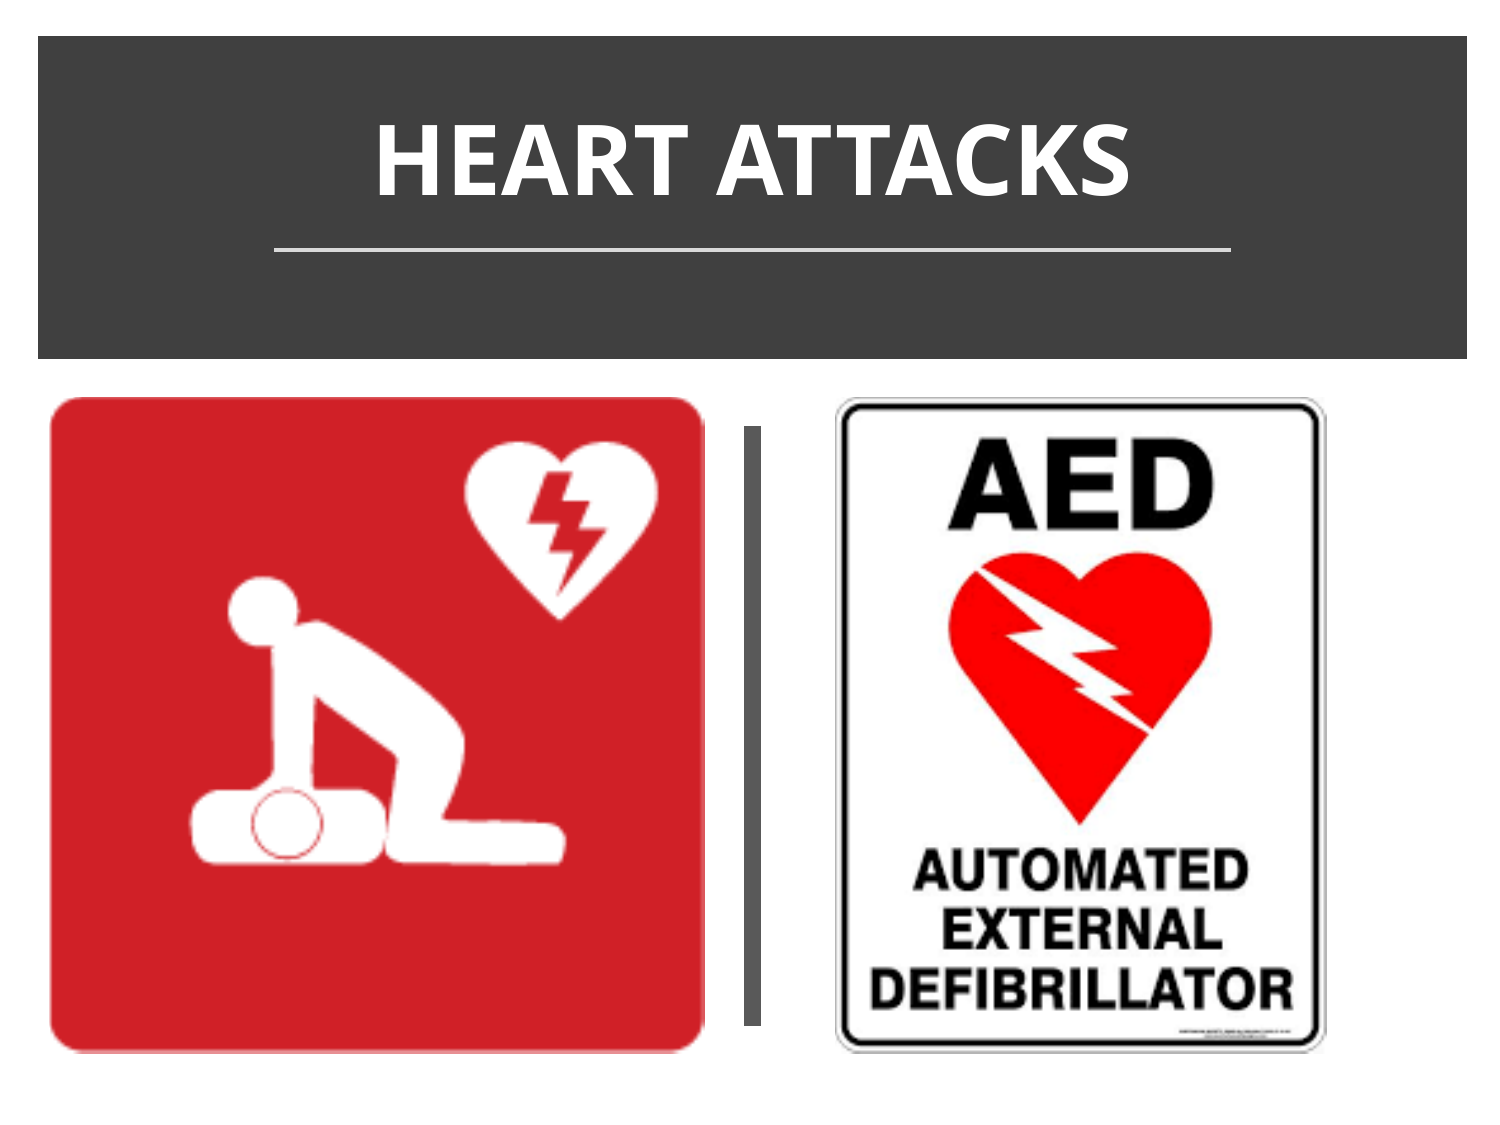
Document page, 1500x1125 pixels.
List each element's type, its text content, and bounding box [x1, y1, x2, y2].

text_box [48, 45, 1457, 350]
title HEART ATTACKS [67, 71, 1438, 224]
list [49, 397, 705, 1054]
picture [834, 397, 1327, 1054]
